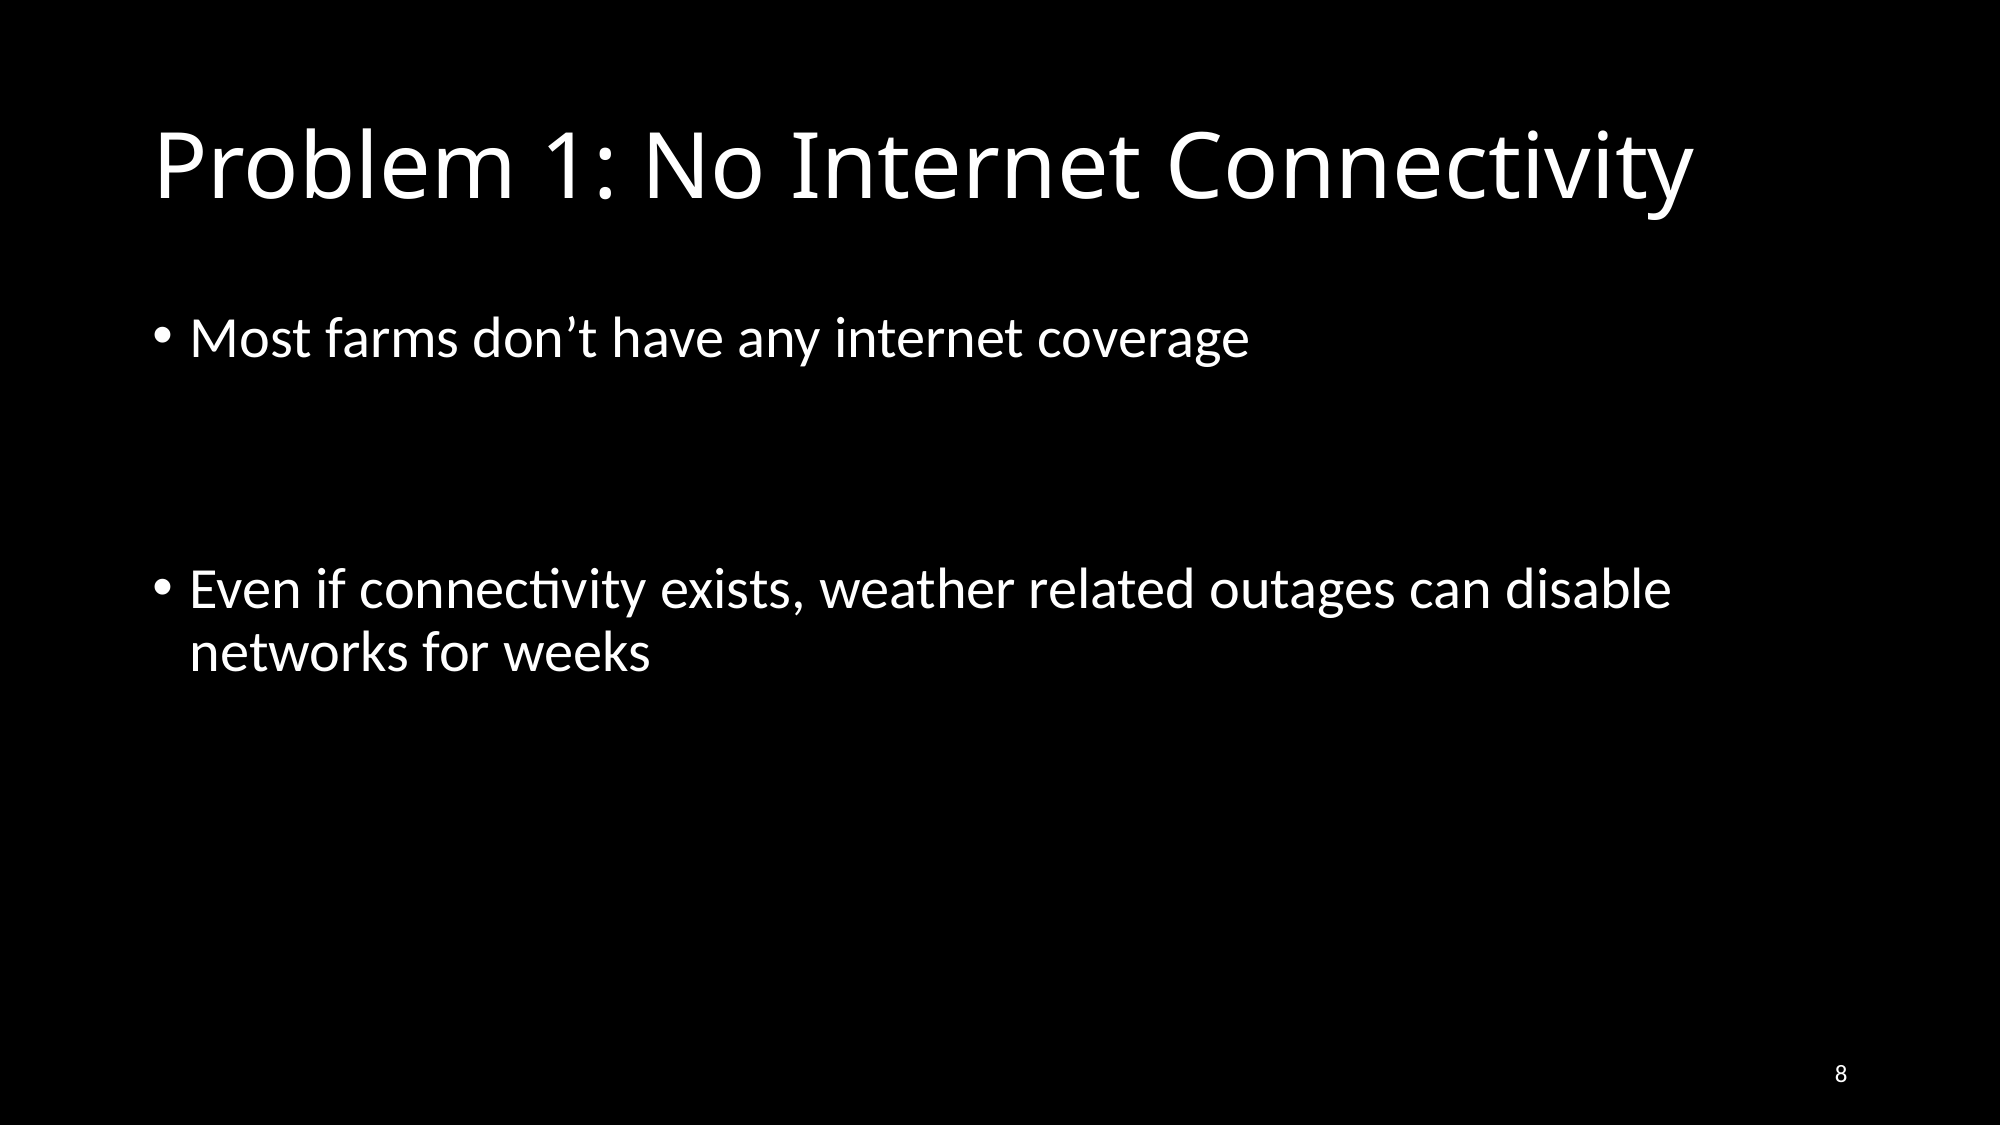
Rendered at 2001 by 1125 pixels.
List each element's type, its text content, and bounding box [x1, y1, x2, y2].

list Most farms don’t have any internet coverage Even if connectivity exists, weather related outages can disable networks for weeks [137, 299, 1863, 1014]
slide_number 8 [1412, 1042, 1863, 1103]
title Problem 1: No Internet Connectivity [137, 59, 1863, 278]
